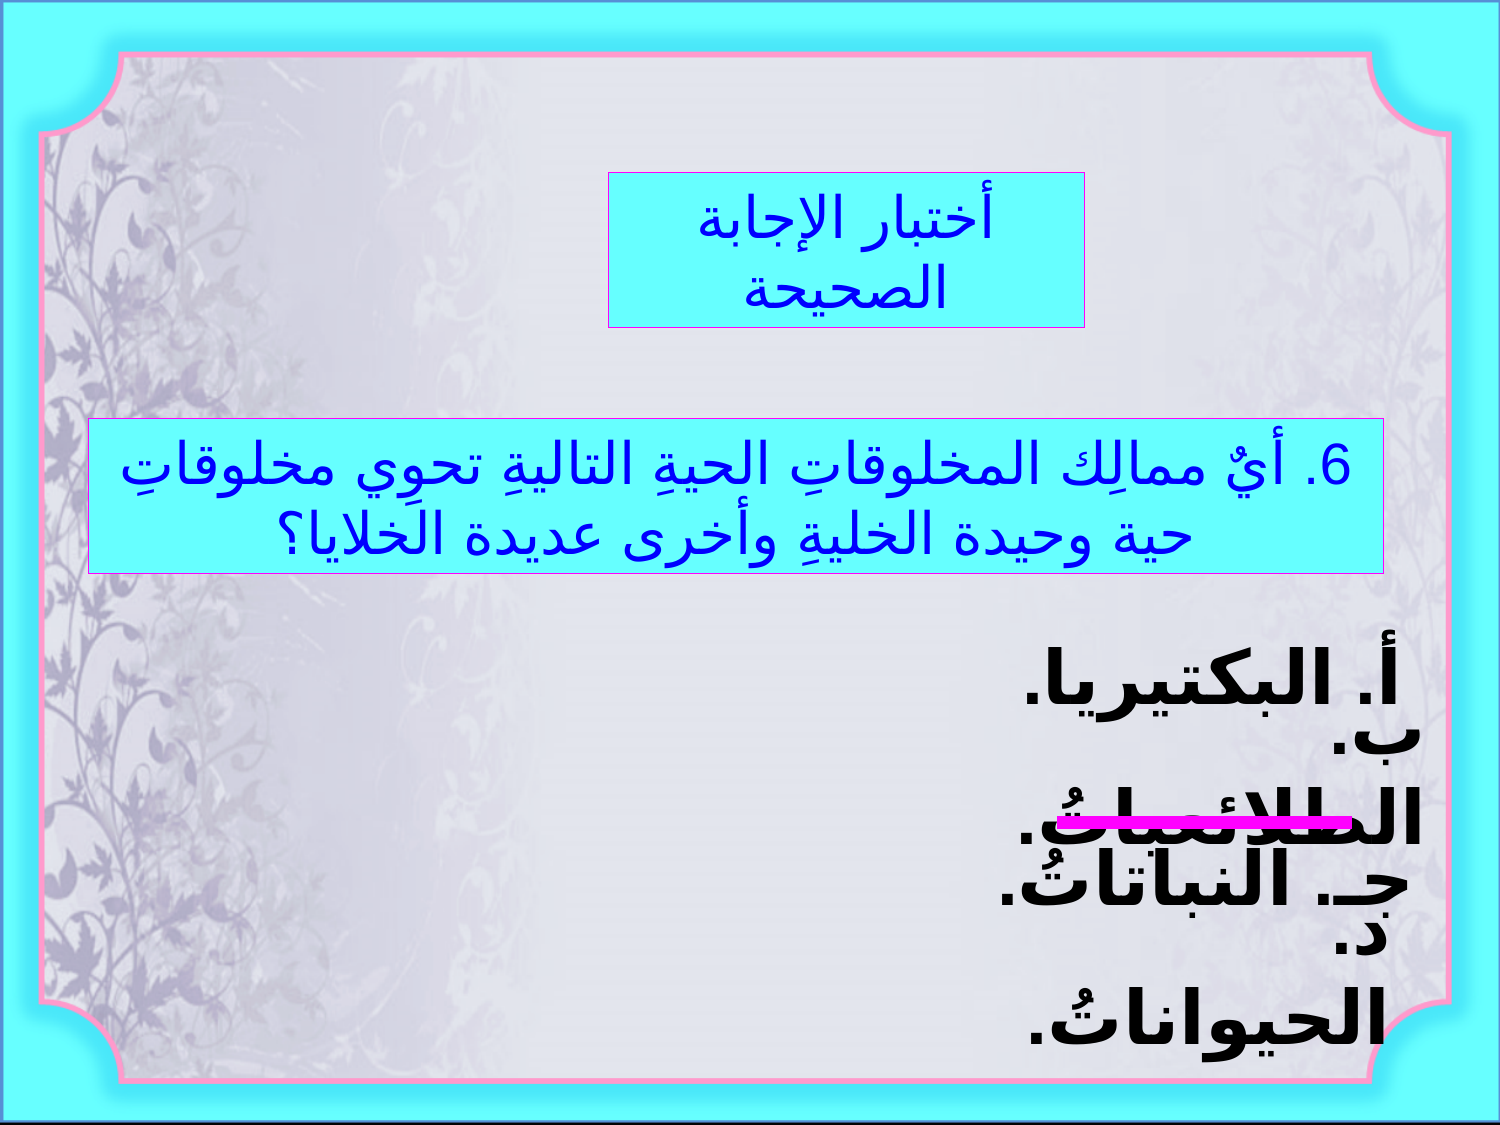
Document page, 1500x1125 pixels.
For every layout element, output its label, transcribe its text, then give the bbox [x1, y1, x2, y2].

text_box جـ. النباتاتُ. [962, 823, 1430, 928]
text_box أ. البكتيريا. [962, 622, 1418, 671]
footer [512, 1042, 988, 1103]
text_box 6. أيٌ ممالِك المخلوقاتِ الحيةِ التاليةِ تحوِي مخلوقاتِ حية وحيدة الخليةِ وأخرى عديدة الخلايا؟ [88, 418, 1384, 574]
text_box ب. الطلائعياتُ. [927, 671, 1441, 867]
picture [0, 0, 1500, 1125]
text_box أختبار الإجابة الصحيحة [608, 172, 1085, 328]
text_box د. الحيواناتُ. [962, 872, 1406, 1068]
